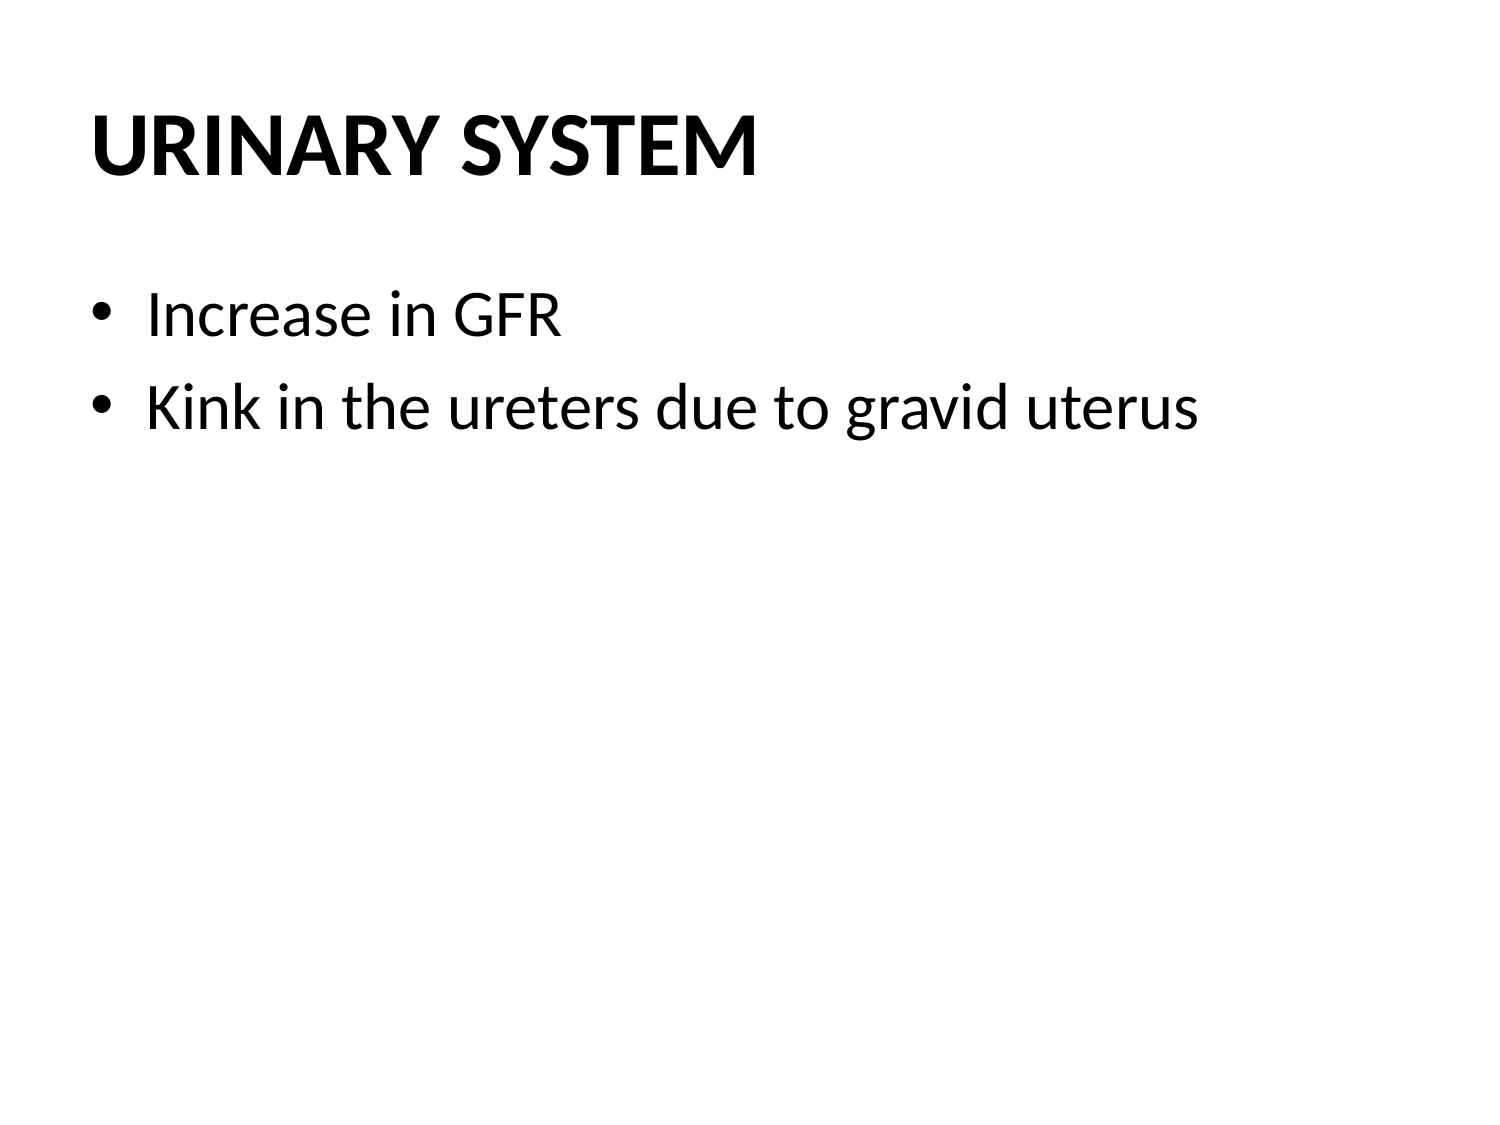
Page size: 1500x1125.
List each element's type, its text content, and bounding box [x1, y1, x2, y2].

title URINARY SYSTEM [75, 45, 1425, 233]
list Increase in GFR Kink in the ureters due to gravid uterus [75, 262, 1425, 1005]
